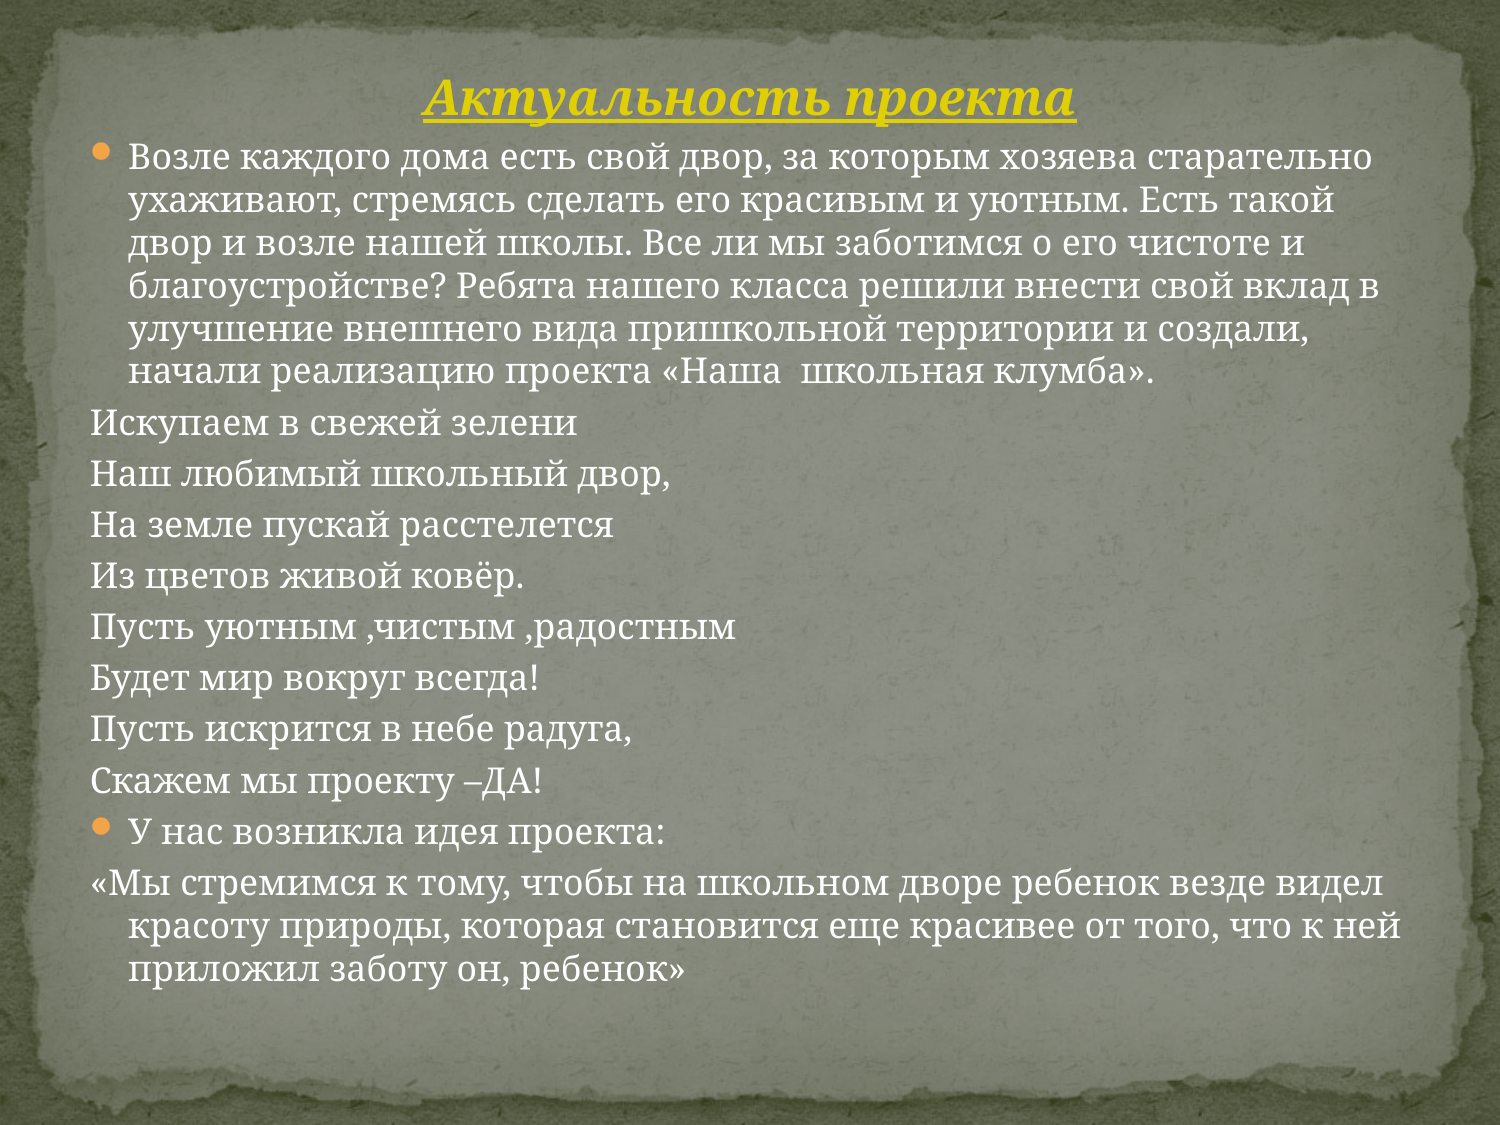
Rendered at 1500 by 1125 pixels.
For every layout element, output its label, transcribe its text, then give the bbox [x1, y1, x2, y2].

list Актуальность проекта Возле каждого дома есть свой двор, за которым хозяева старательно ухаживают, стремясь сделать его красивым и уютным. Есть такой двор и возле нашей школы. Все ли мы заботимся о его чистоте и благоустройстве? Ребята нашего класса решили внести свой вклад в улучшение внешнего вида пришкольной территории и создали, начали реализацию проекта «Наша школьная клумба». Искупаем в свежей зелени Наш любимый школьный двор, На земле пускай расстелется Из цветов живой ковёр. Пусть уютным ,чистым ,радостным Будет мир вокруг всегда! Пусть искрится в небе радуга, Скажем мы проекту –ДА! У нас возникла идея проекта: «Мы стремимся к тому, чтобы на школьном дворе ребенок везде видел красоту природы, которая становится еще красивее от того, что к ней приложил заботу он, ребенок» [75, 58, 1425, 1000]
